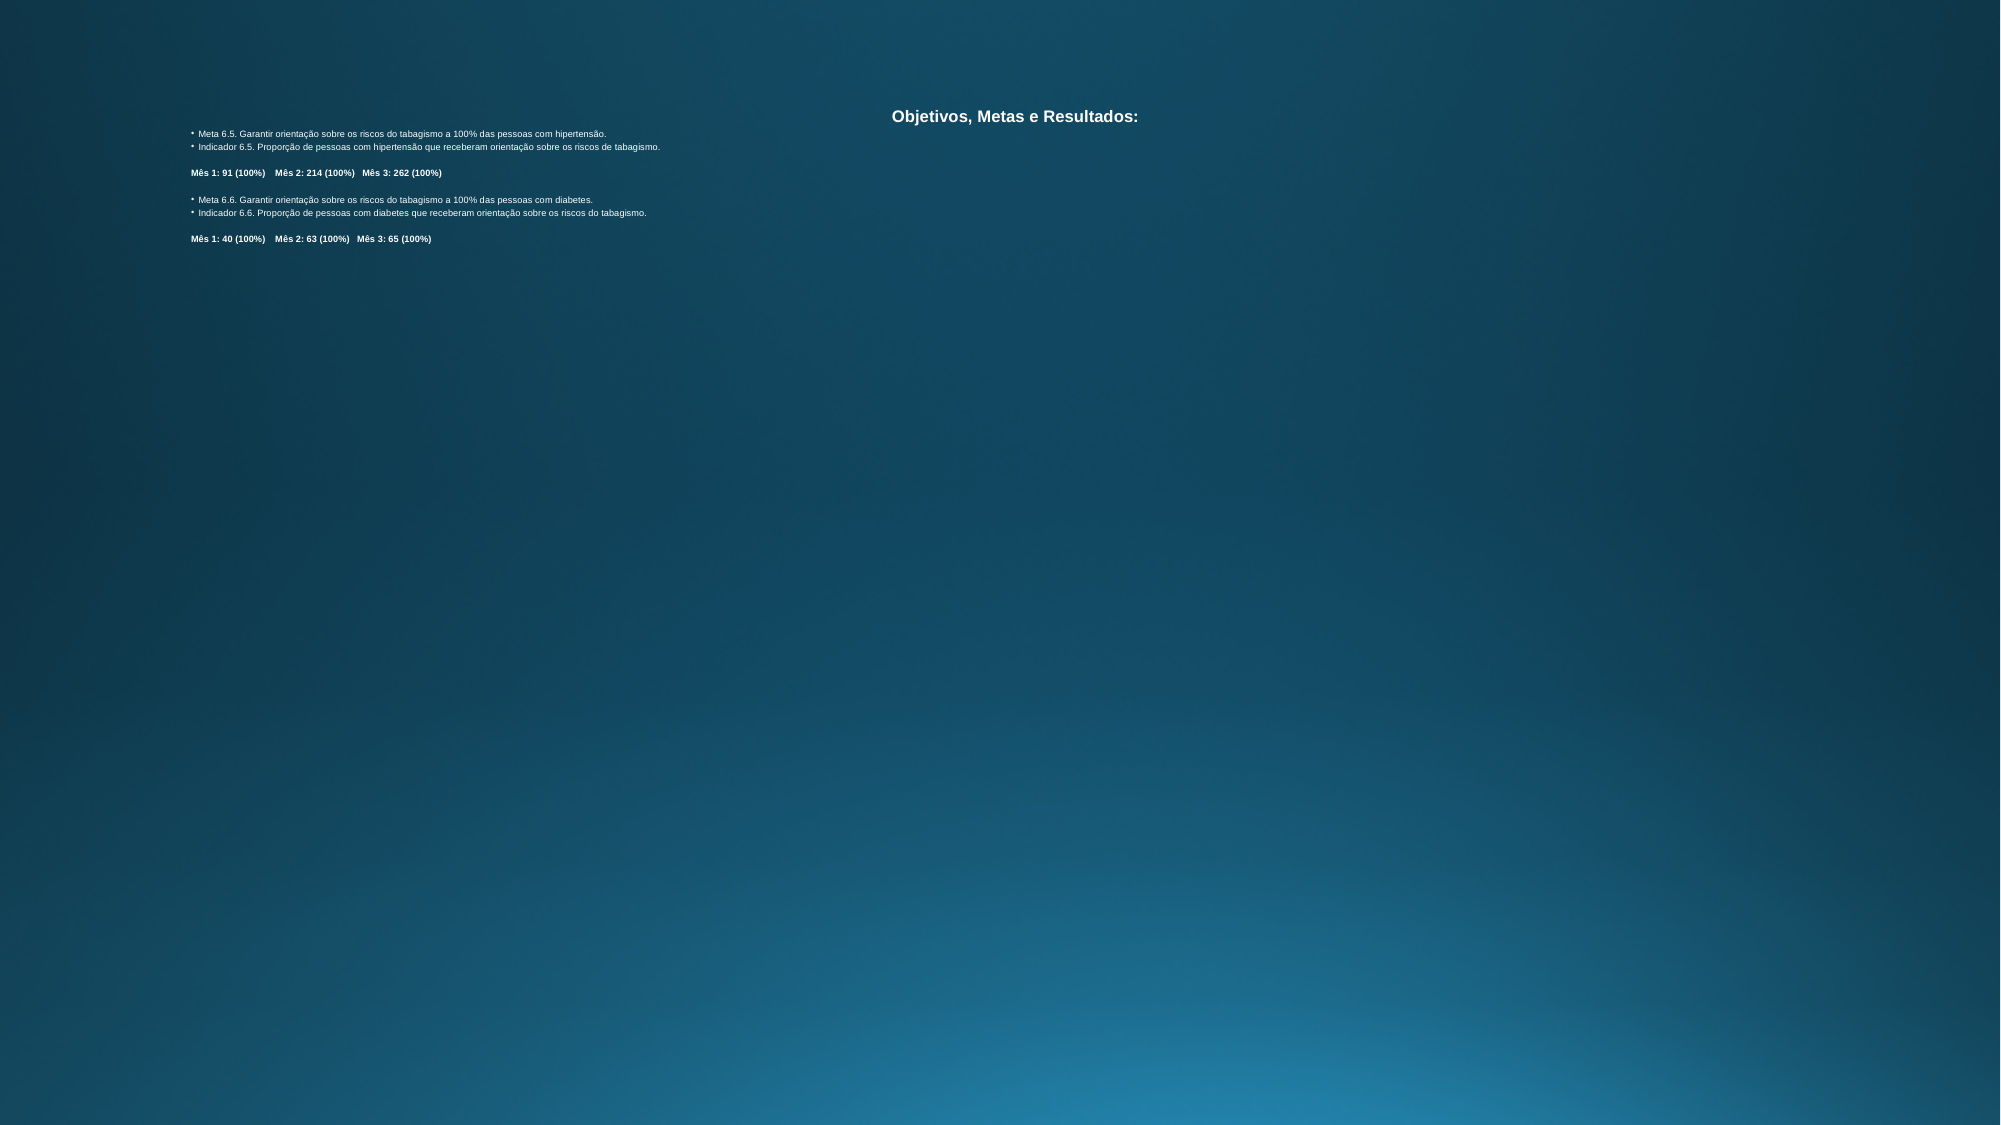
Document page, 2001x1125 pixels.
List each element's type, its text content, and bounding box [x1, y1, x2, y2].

list Objetivos, Metas e Resultados: Meta 6.5. Garantir orientação sobre os riscos do tabagismo a 100% das pessoas com hipertensão. Indicador 6.5. Proporção de pessoas com hipertensão que receberam orientação sobre os riscos de tabagismo. Mês 1: 91 (100%) Mês 2: 214 (100%) Mês 3: 262 (100%) Meta 6.6. Garantir orientação sobre os riscos do tabagismo a 100% das pessoas com diabetes. Indicador 6.6. Proporção de pessoas com diabetes que receberam orientação sobre os riscos do tabagismo. Mês 1: 40 (100%) Mês 2: 63 (100%) Mês 3: 65 (100%) [176, 69, 1855, 258]
picture [0, 0, 2001, 1125]
